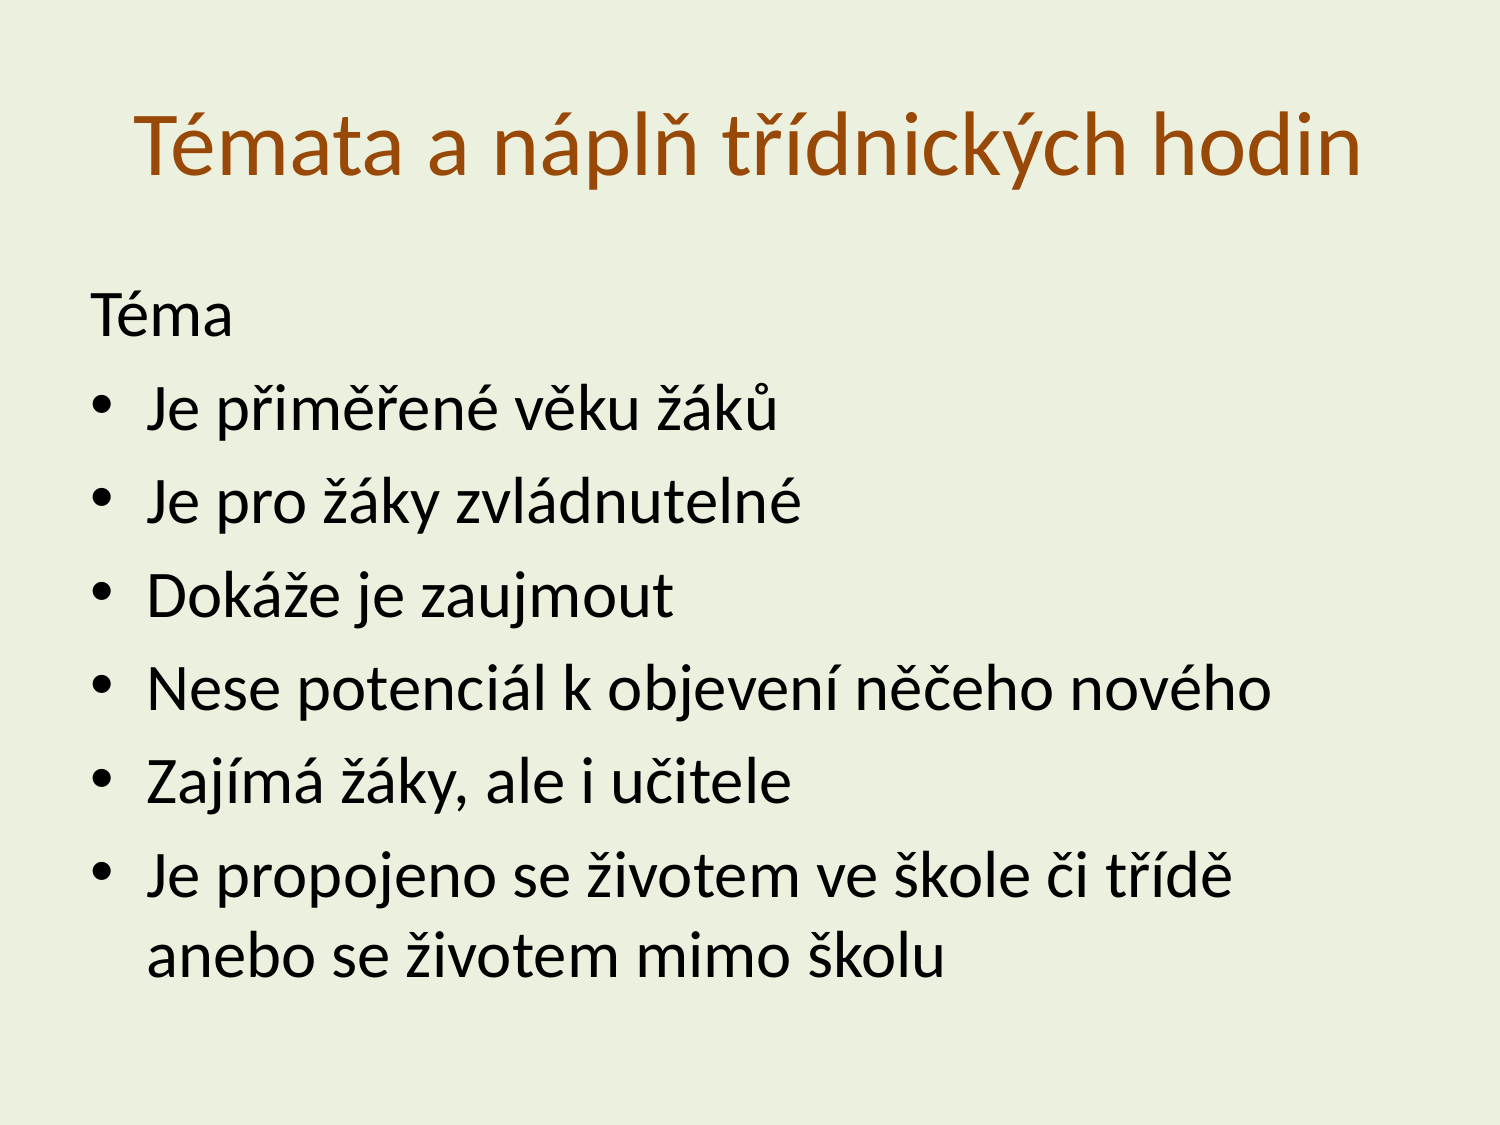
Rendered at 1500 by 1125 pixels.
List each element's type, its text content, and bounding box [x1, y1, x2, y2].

title Témata a náplň třídnických hodin [75, 45, 1425, 233]
list Téma Je přiměřené věku žáků Je pro žáky zvládnutelné Dokáže je zaujmout Nese potenciál k objevení něčeho nového Zajímá žáky, ale i učitele Je propojeno se životem ve škole či třídě anebo se životem mimo školu [75, 262, 1425, 1005]
